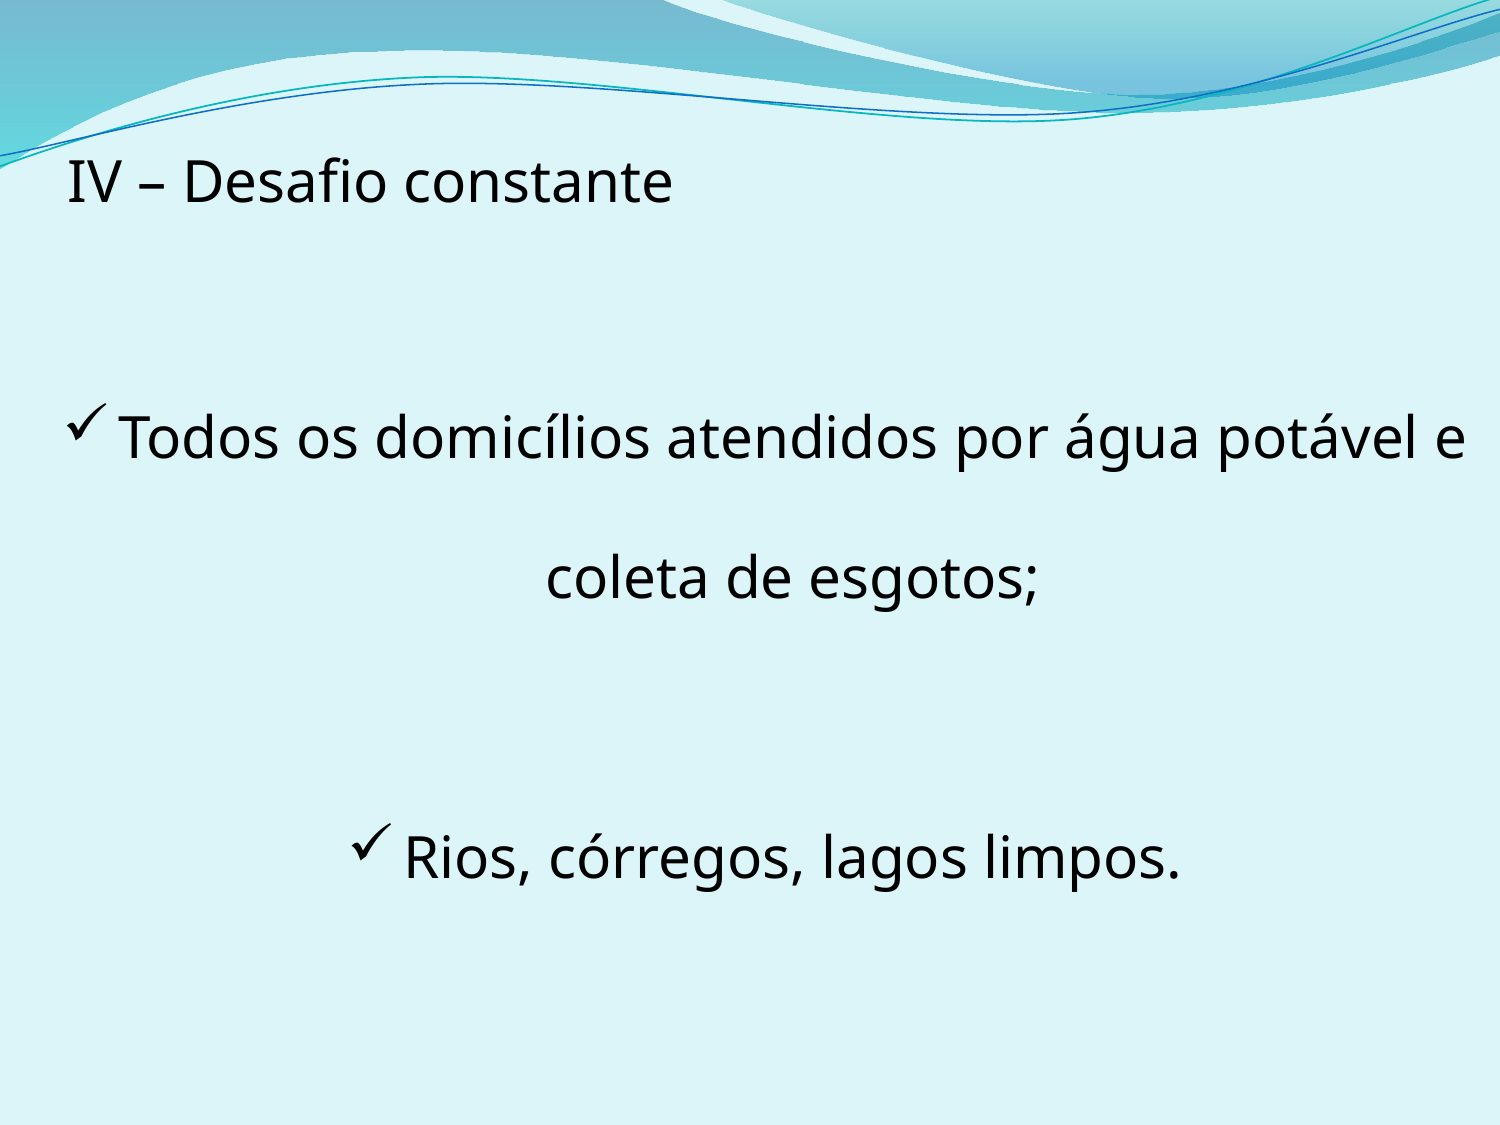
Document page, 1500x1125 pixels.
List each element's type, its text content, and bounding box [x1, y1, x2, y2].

text_box Todos os domicílios atendidos por água potável e coleta de esgotos; Rios, córregos, lagos limpos. [29, 322, 1500, 898]
text_box IV – Desafio constante [53, 137, 1353, 222]
